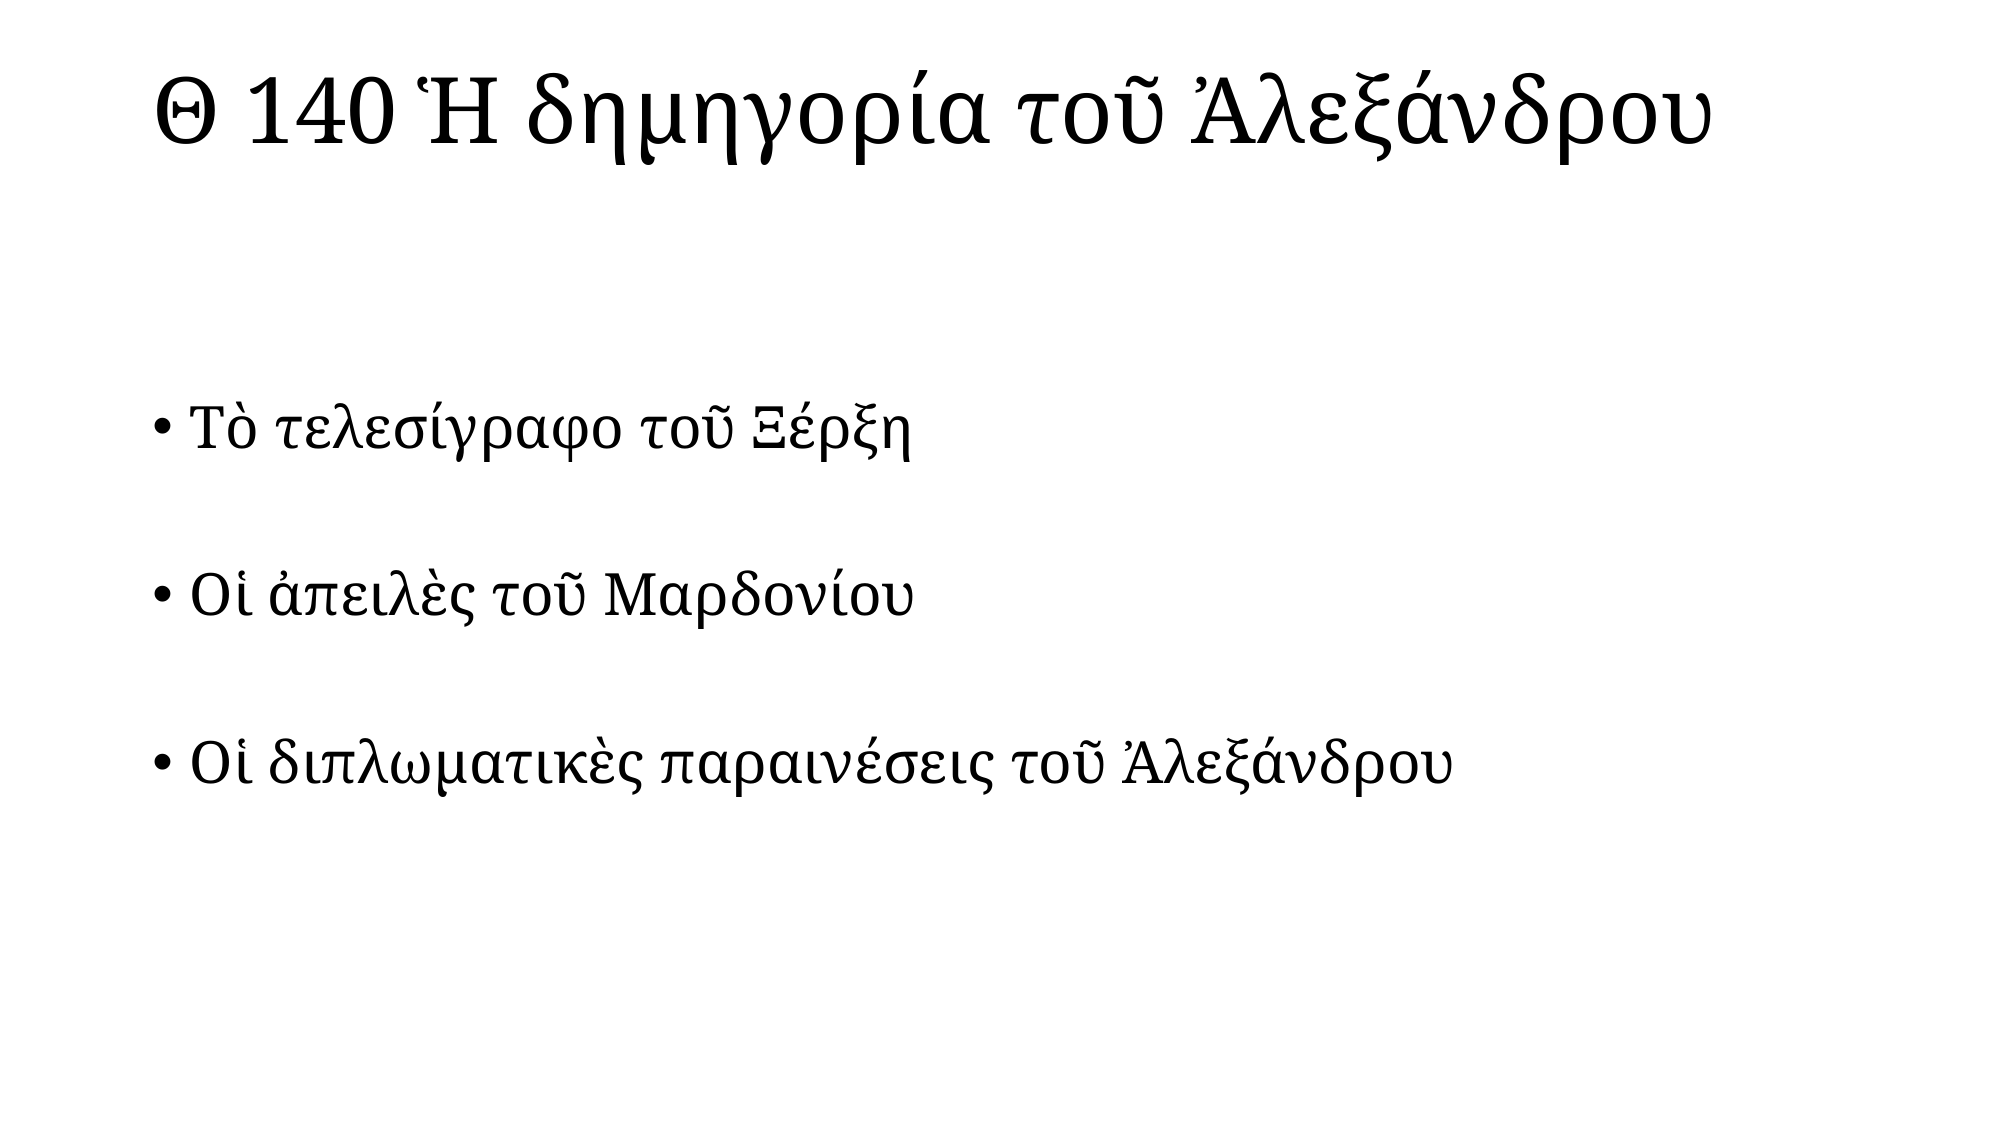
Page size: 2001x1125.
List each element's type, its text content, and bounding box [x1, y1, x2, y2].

title Θ 140 Ἡ δημηγορία τοῦ Ἀλεξάνδρου [137, 59, 1863, 278]
list Tὸ τελεσίγραφο τοῦ Ξέρξη Οἱ ἀπειλὲς τοῦ Μαρδονίου Οἱ διπλωματικὲς παραινέσεις τοῦ Ἀλεξάνδρου [137, 299, 1863, 1014]
